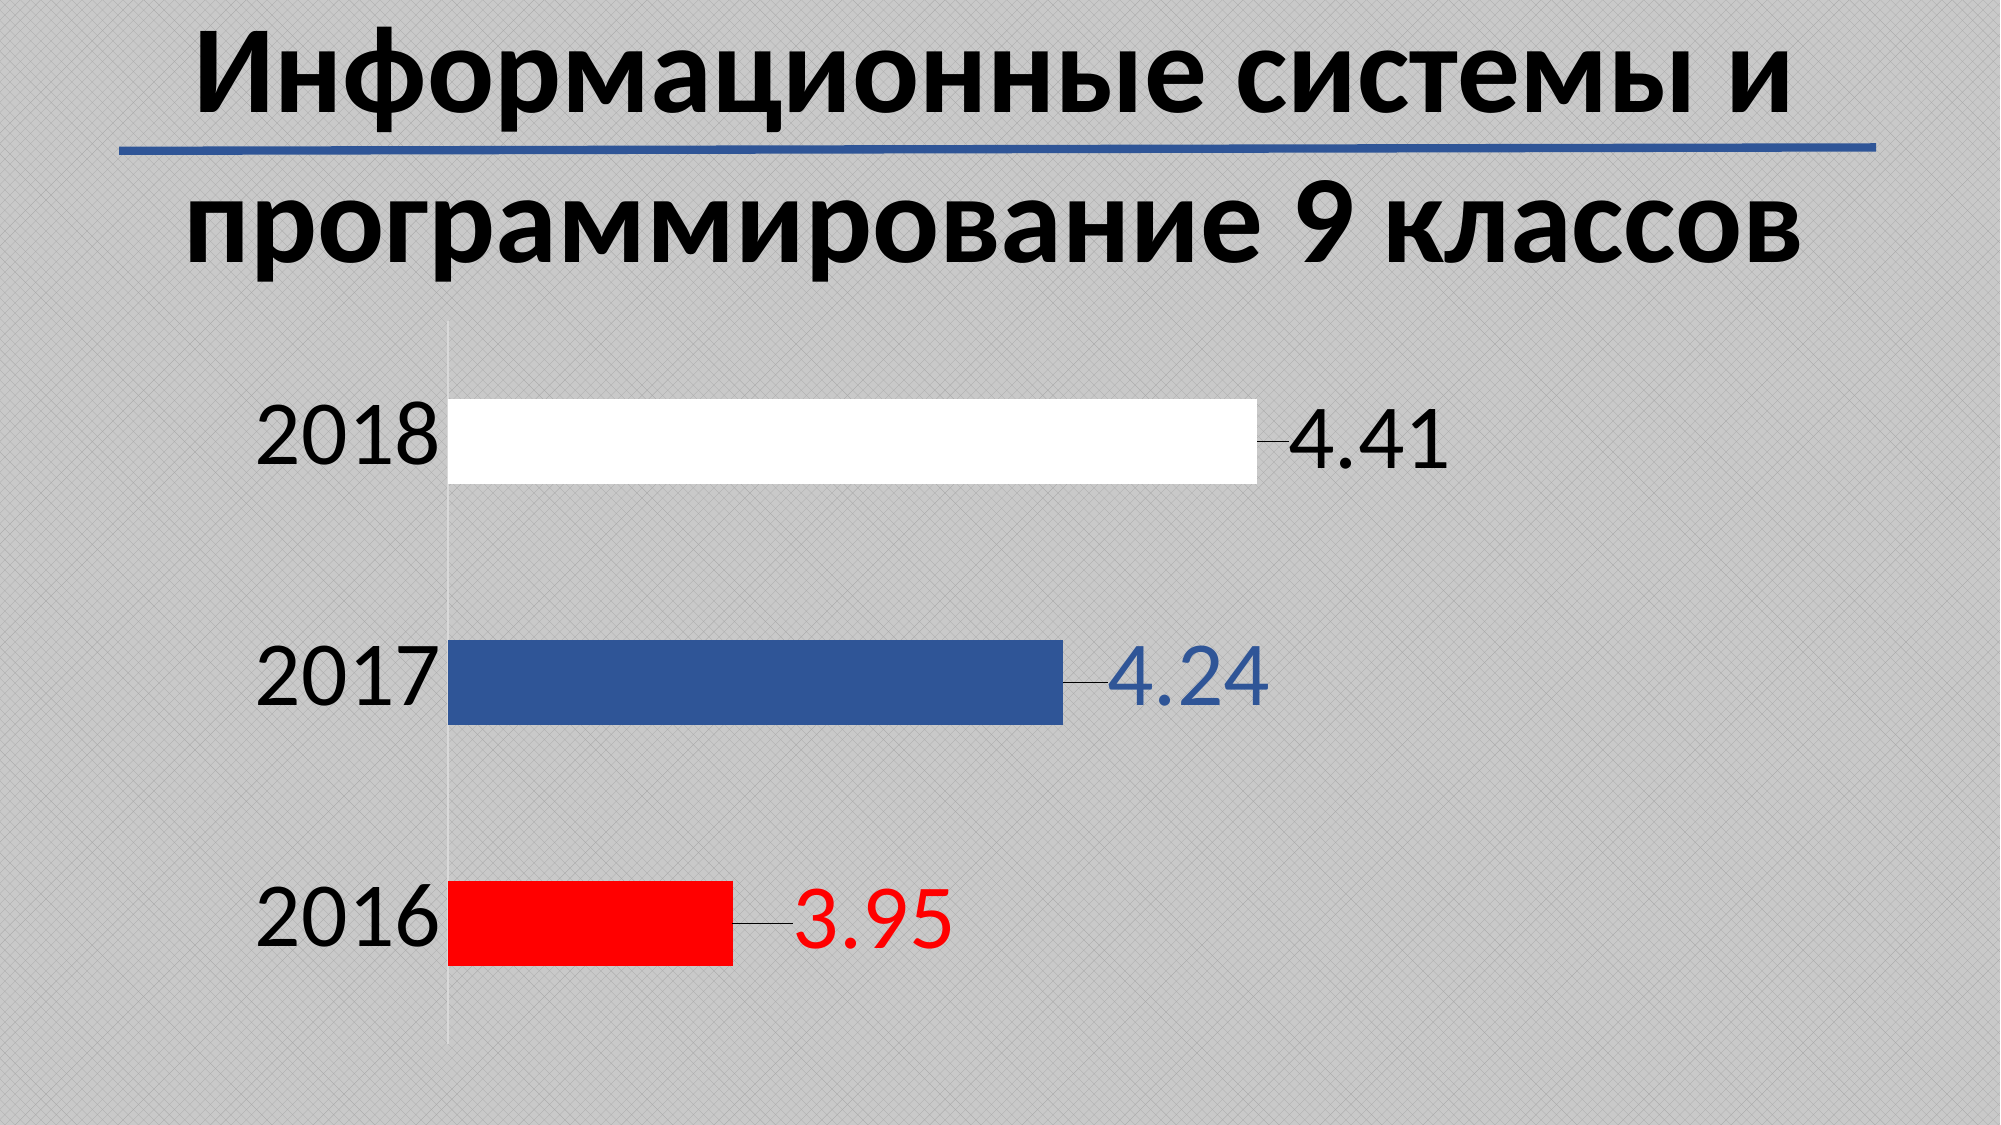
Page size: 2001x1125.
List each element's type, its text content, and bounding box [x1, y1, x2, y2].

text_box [119, 147, 1877, 151]
text_box Информационные системы и программирование 9 классов [91, 0, 1899, 296]
chart [119, 298, 1660, 1067]
